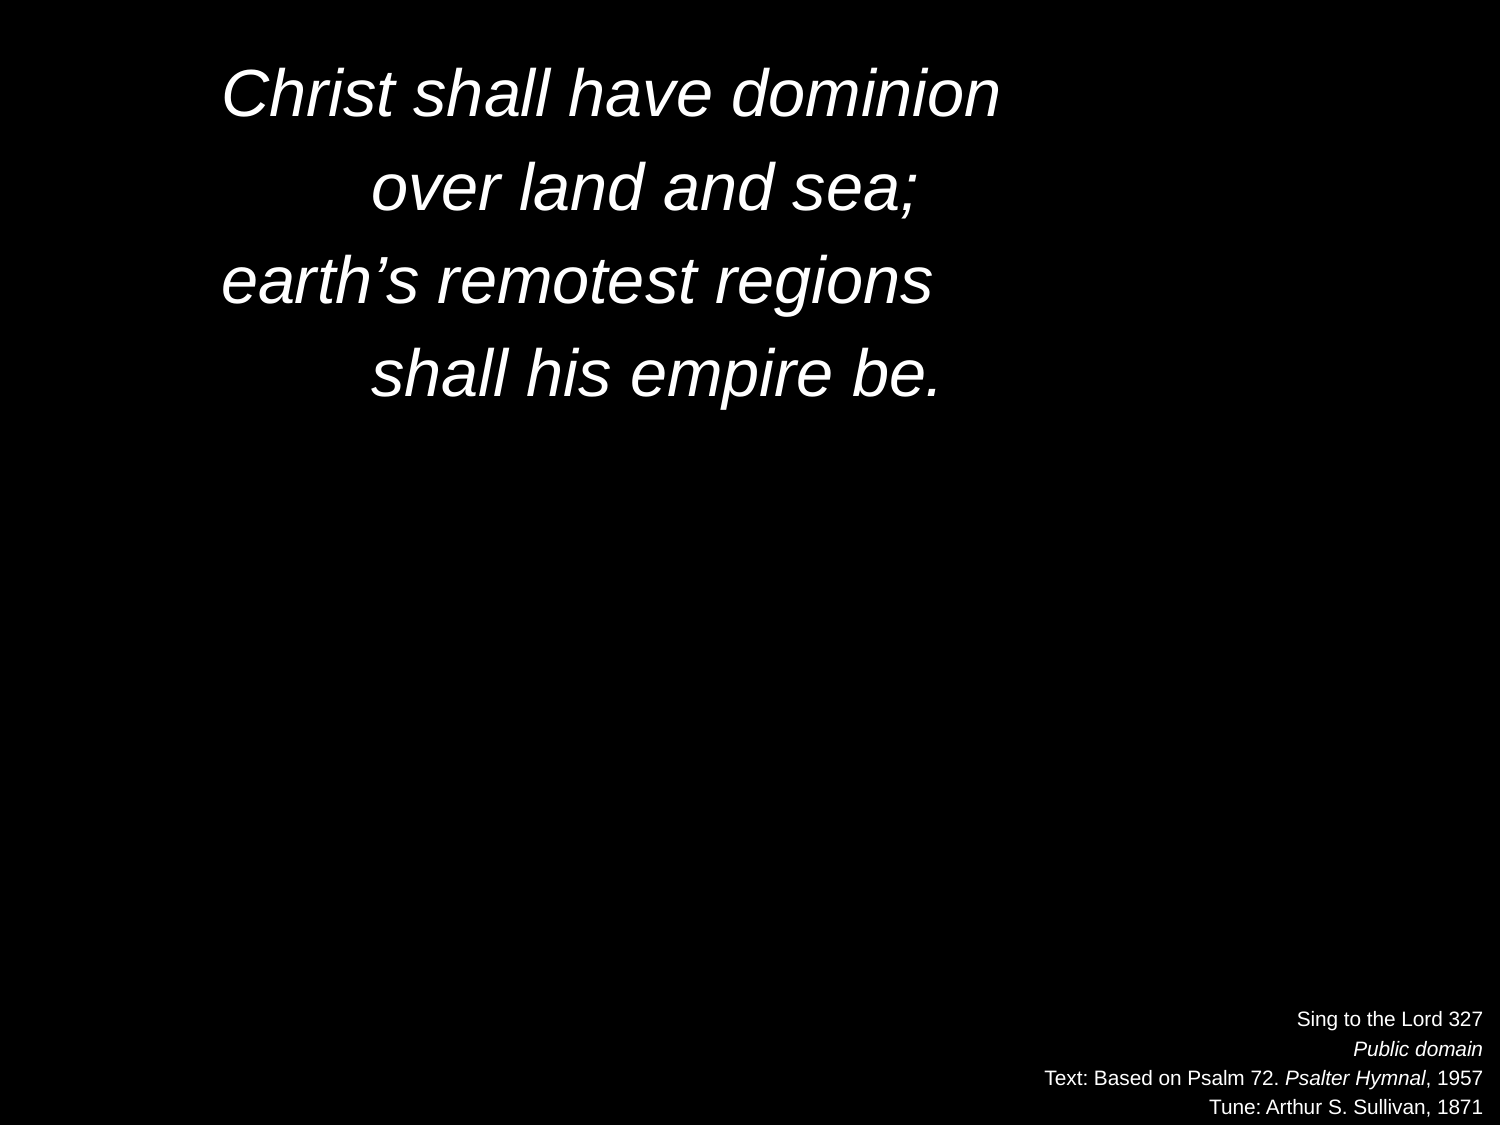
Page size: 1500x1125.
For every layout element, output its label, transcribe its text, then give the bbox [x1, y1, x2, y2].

list Christ shall have dominion over land and sea; earth’s remotest regions shall his empire be. [0, 42, 1500, 1047]
text_box Sing to the Lord 327 Public domain Text: Based on Psalm 72. Psalter Hymnal, 1957 Tune: Arthur S. Sullivan, 1871 [0, 998, 1498, 1125]
